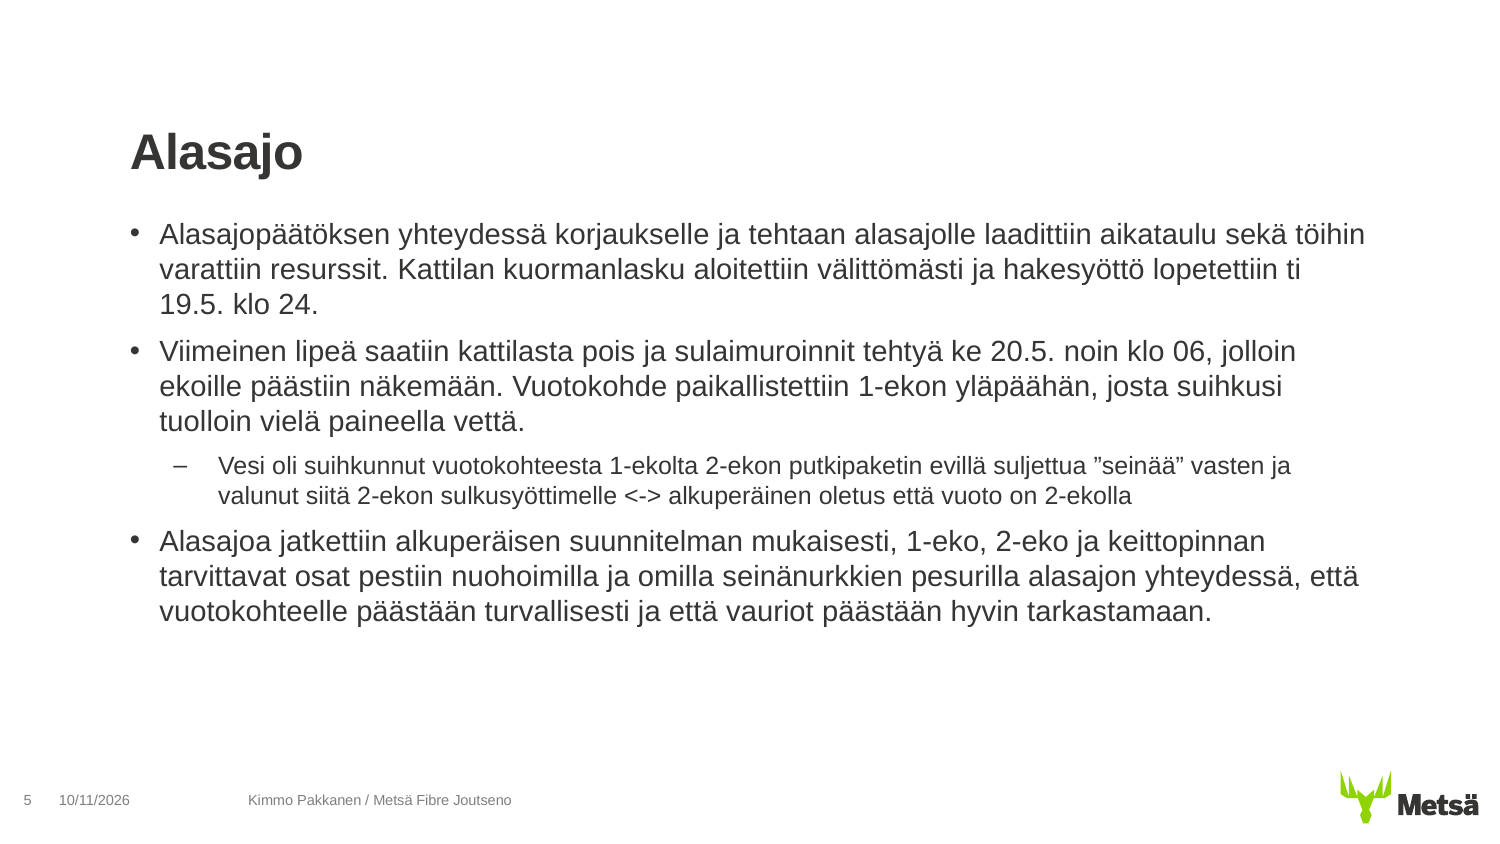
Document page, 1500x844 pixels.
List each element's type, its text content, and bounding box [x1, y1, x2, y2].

list Alasajopäätöksen yhteydessä korjaukselle ja tehtaan alasajolle laadittiin aikataulu sekä töihin varattiin resurssit. Kattilan kuormanlasku aloitettiin välittömästi ja hakesyöttö lopetettiin ti 19.5. klo 24. Viimeinen lipeä saatiin kattilasta pois ja sulaimuroinnit tehtyä ke 20.5. noin klo 06, jolloin ekoille päästiin näkemään. Vuotokohde paikallistettiin 1-ekon yläpäähän, josta suihkusi tuolloin vielä paineella vettä. Vesi oli suihkunnut vuotokohteesta 1-ekolta 2-ekon putkipaketin evillä suljettua ”seinää” vasten ja valunut siitä 2-ekon sulkusyöttimelle <-> alkuperäinen oletus että vuoto on 2-ekolla Alasajoa jatkettiin alkuperäisen suunnitelman mukaisesti, 1-eko, 2-eko ja keittopinnan tarvittavat osat pestiin nuohoimilla ja omilla seinänurkkien pesurilla alasajon yhteydessä, että vuotokohteelle päästään turvallisesti ja että vauriot päästään hyvin tarkastamaan. [123, 209, 1376, 729]
footer Kimmo Pakkanen / Metsä Fibre Joutseno [242, 788, 1294, 812]
title Alasajo [123, 114, 1376, 186]
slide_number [54, 788, 242, 812]
slide_number 5 [17, 788, 54, 812]
